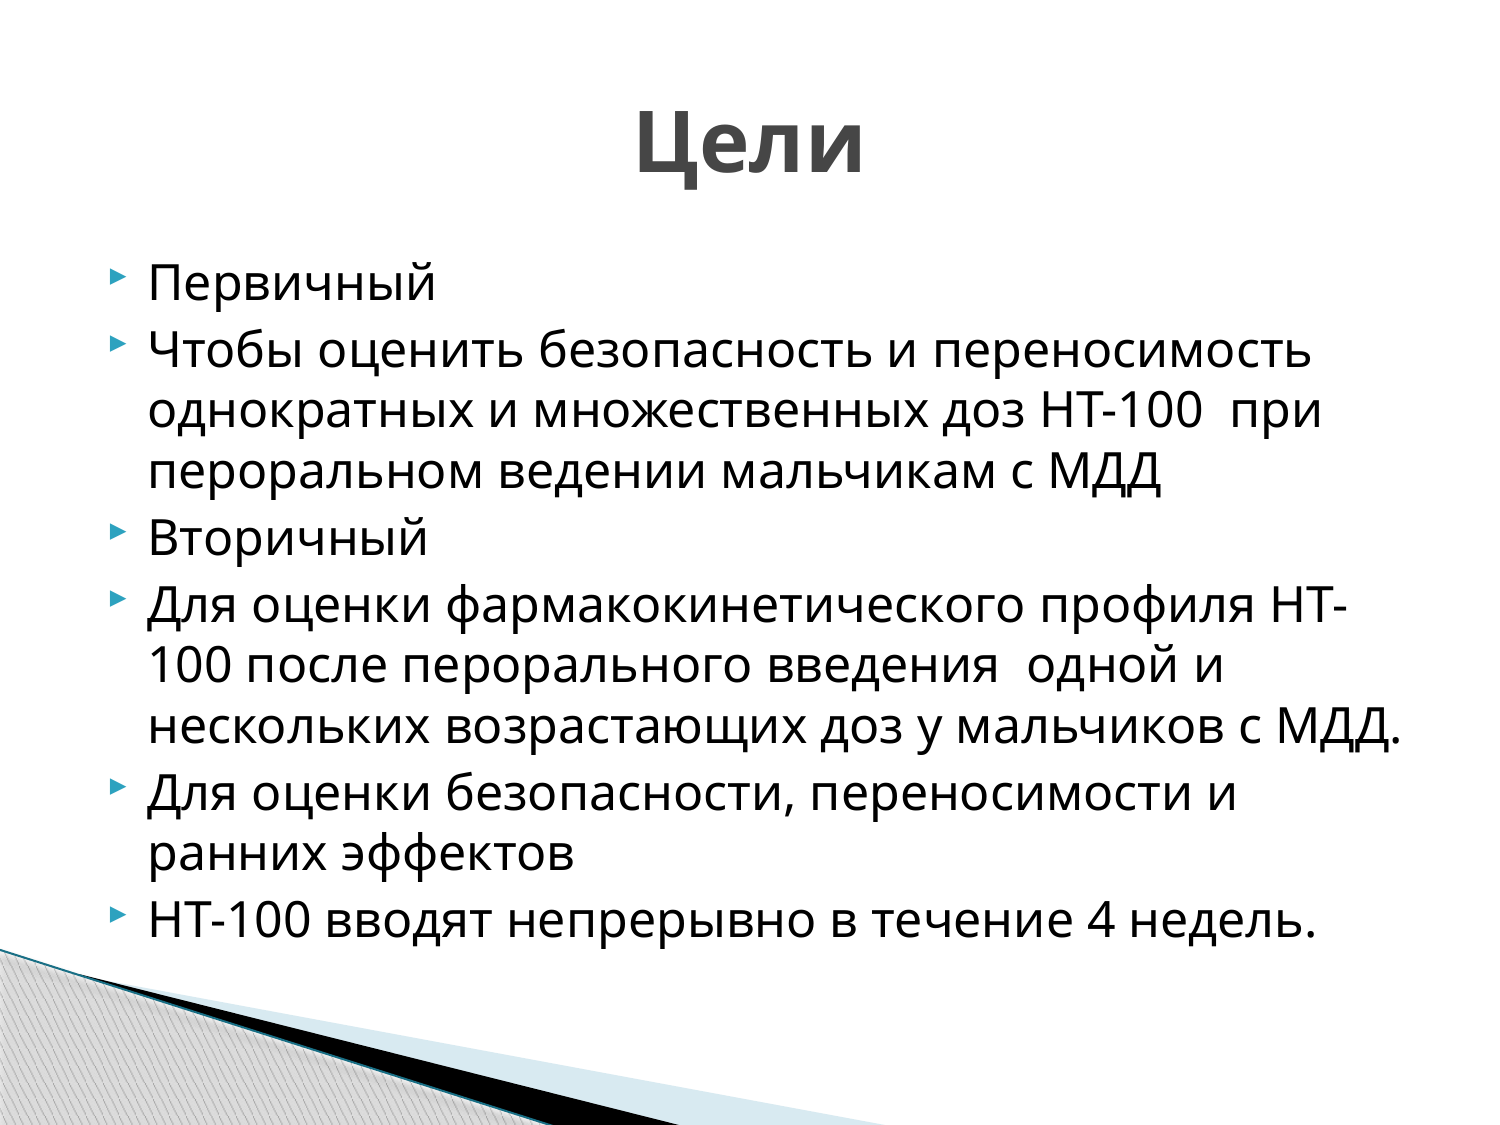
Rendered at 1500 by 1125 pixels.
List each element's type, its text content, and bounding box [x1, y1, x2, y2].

list Первичный Чтобы оценить безопасность и переносимость однократных и множественных доз HT-100 при пероральном ведении мальчикам с МДД Вторичный Для оценки фармакокинетического профиля НТ-100 после перорального введения одной и нескольких возрастающих доз у мальчиков с МДД. Для оценки безопасности, переносимости и ранних эффектов HT-100 вводят непрерывно в течение 4 недель. [75, 243, 1425, 986]
title Цели [75, 45, 1425, 233]
